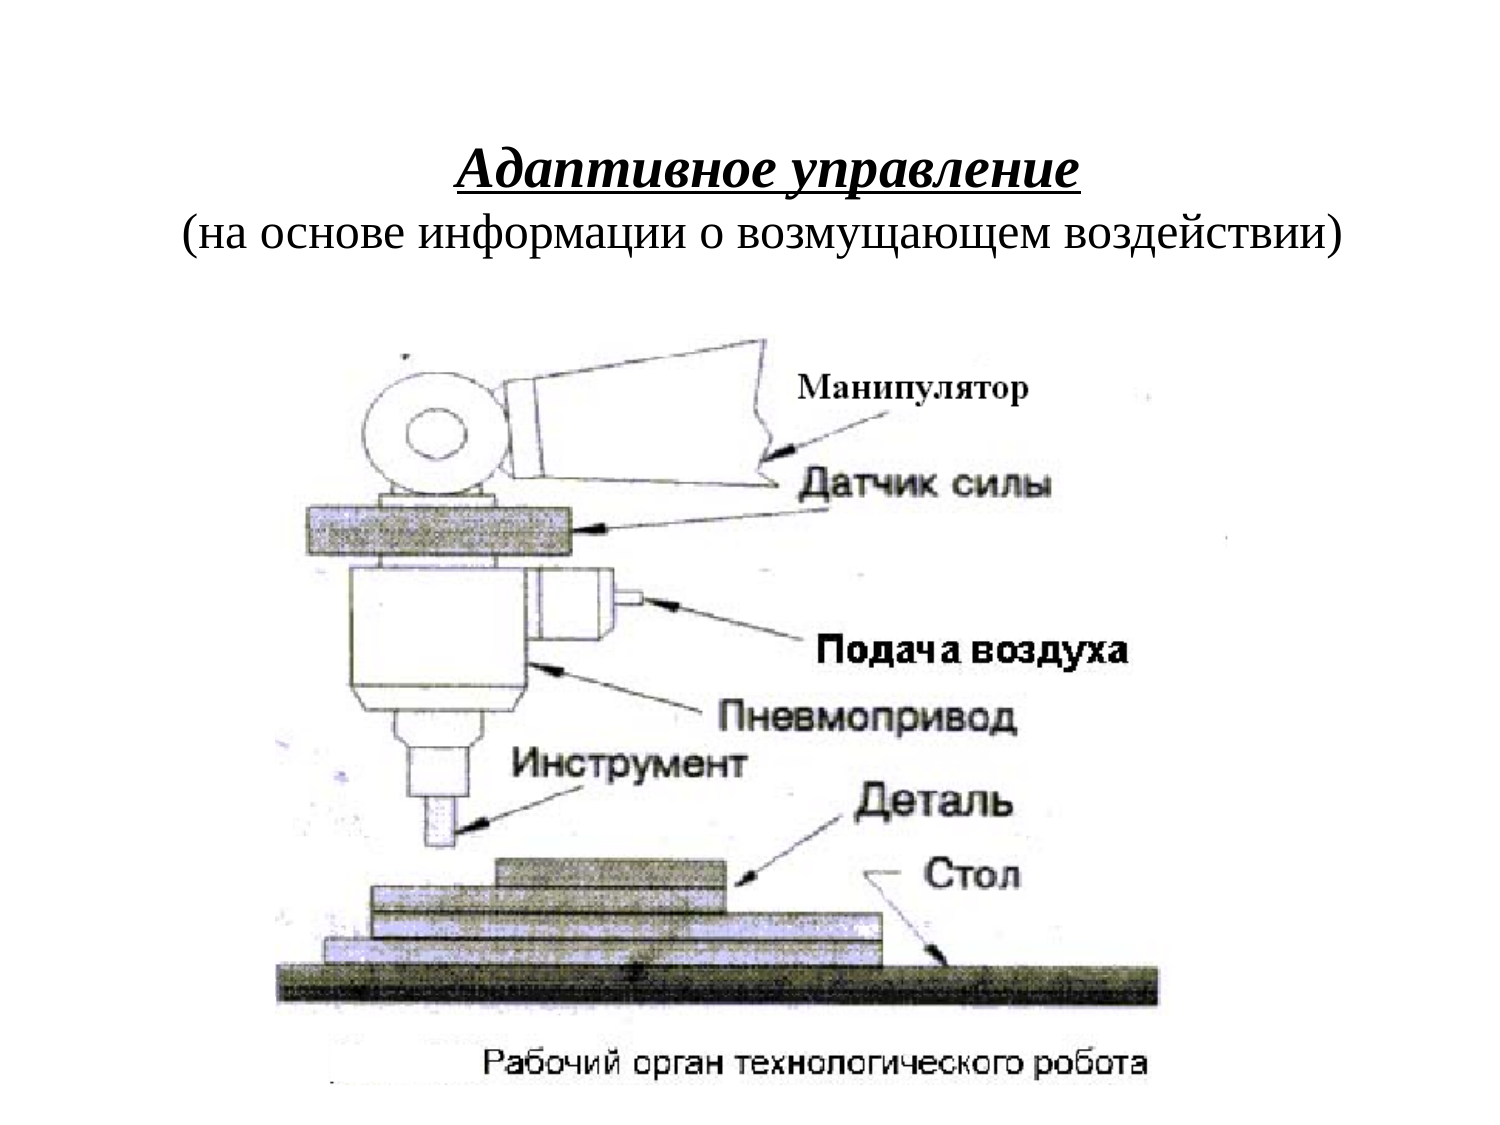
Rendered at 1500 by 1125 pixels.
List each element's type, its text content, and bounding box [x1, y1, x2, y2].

picture [274, 334, 1263, 1096]
text_box Адаптивное управление (на основе информации о возмущающем воздействии) [112, 99, 1425, 288]
